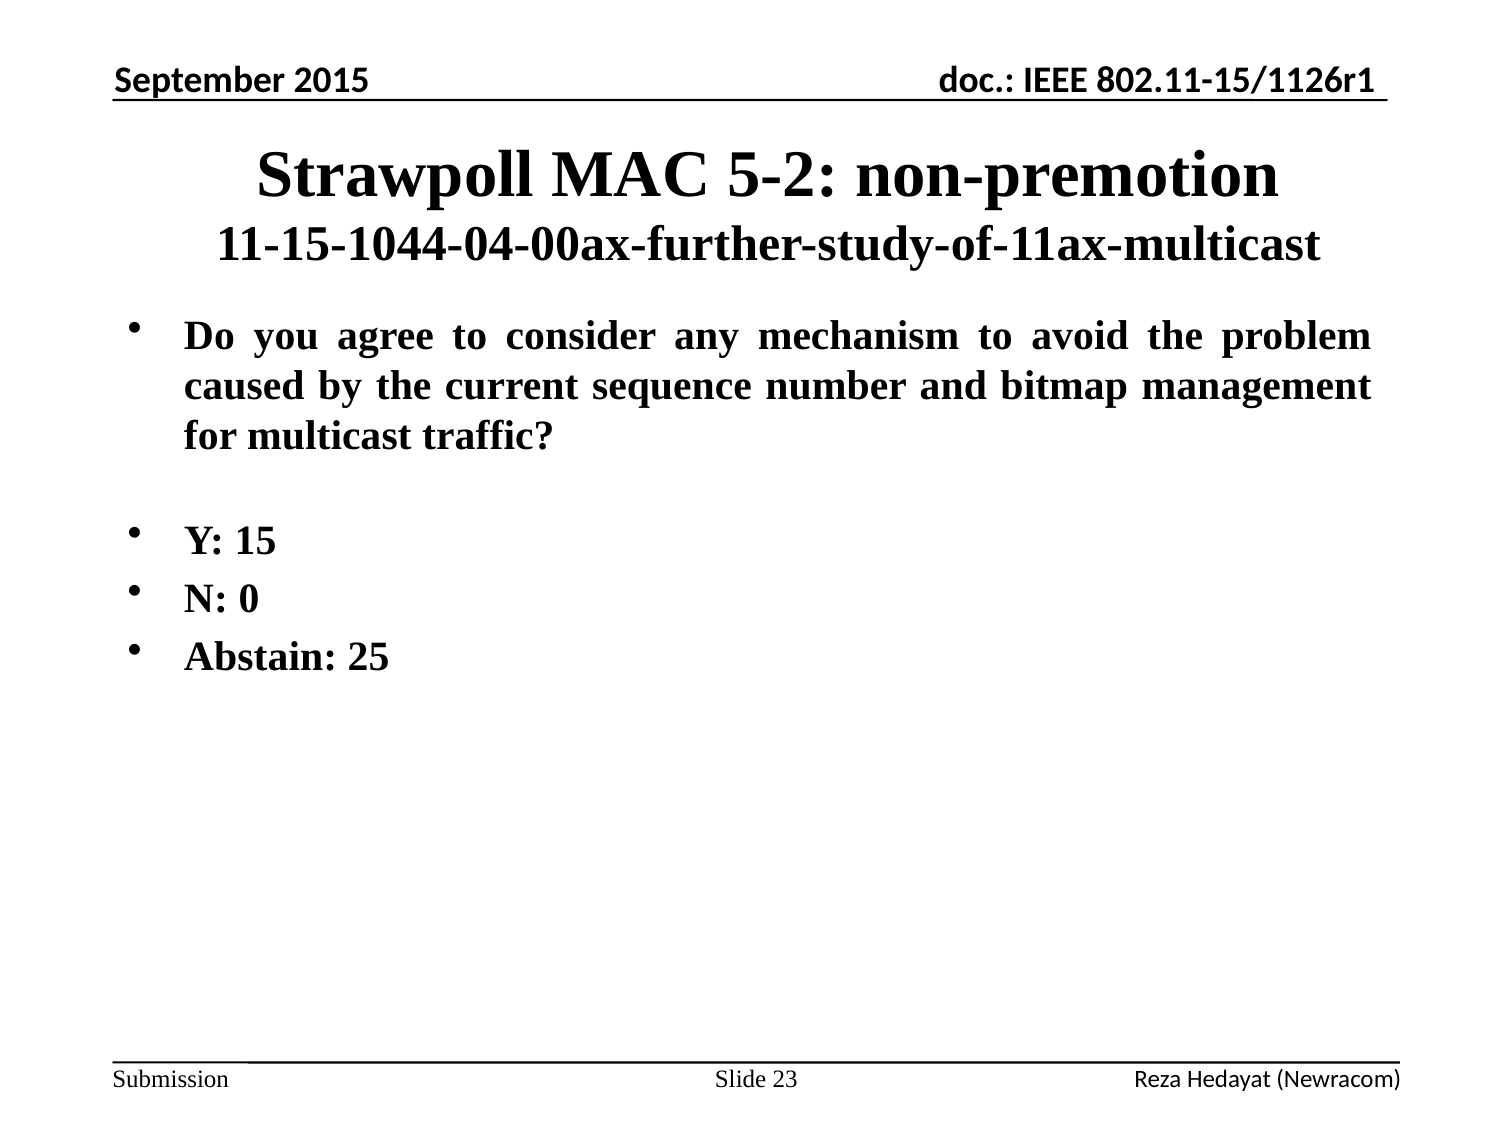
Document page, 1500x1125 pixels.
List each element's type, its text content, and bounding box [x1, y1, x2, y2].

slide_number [114, 54, 374, 101]
footer Reza Hedayat (Newracom) [1125, 1061, 1402, 1093]
slide_number Slide 23 [714, 1061, 798, 1093]
list Do you agree to consider any mechanism to avoid the problem caused by the current sequence number and bitmap management for multicast traffic? Y: 15 N: 0 Abstain: 25 [112, 299, 1388, 975]
title Strawpoll MAC 5-2: non-premotion 11-15-1044-04-00ax-further-study-of-11ax-multicast [75, 112, 1463, 288]
